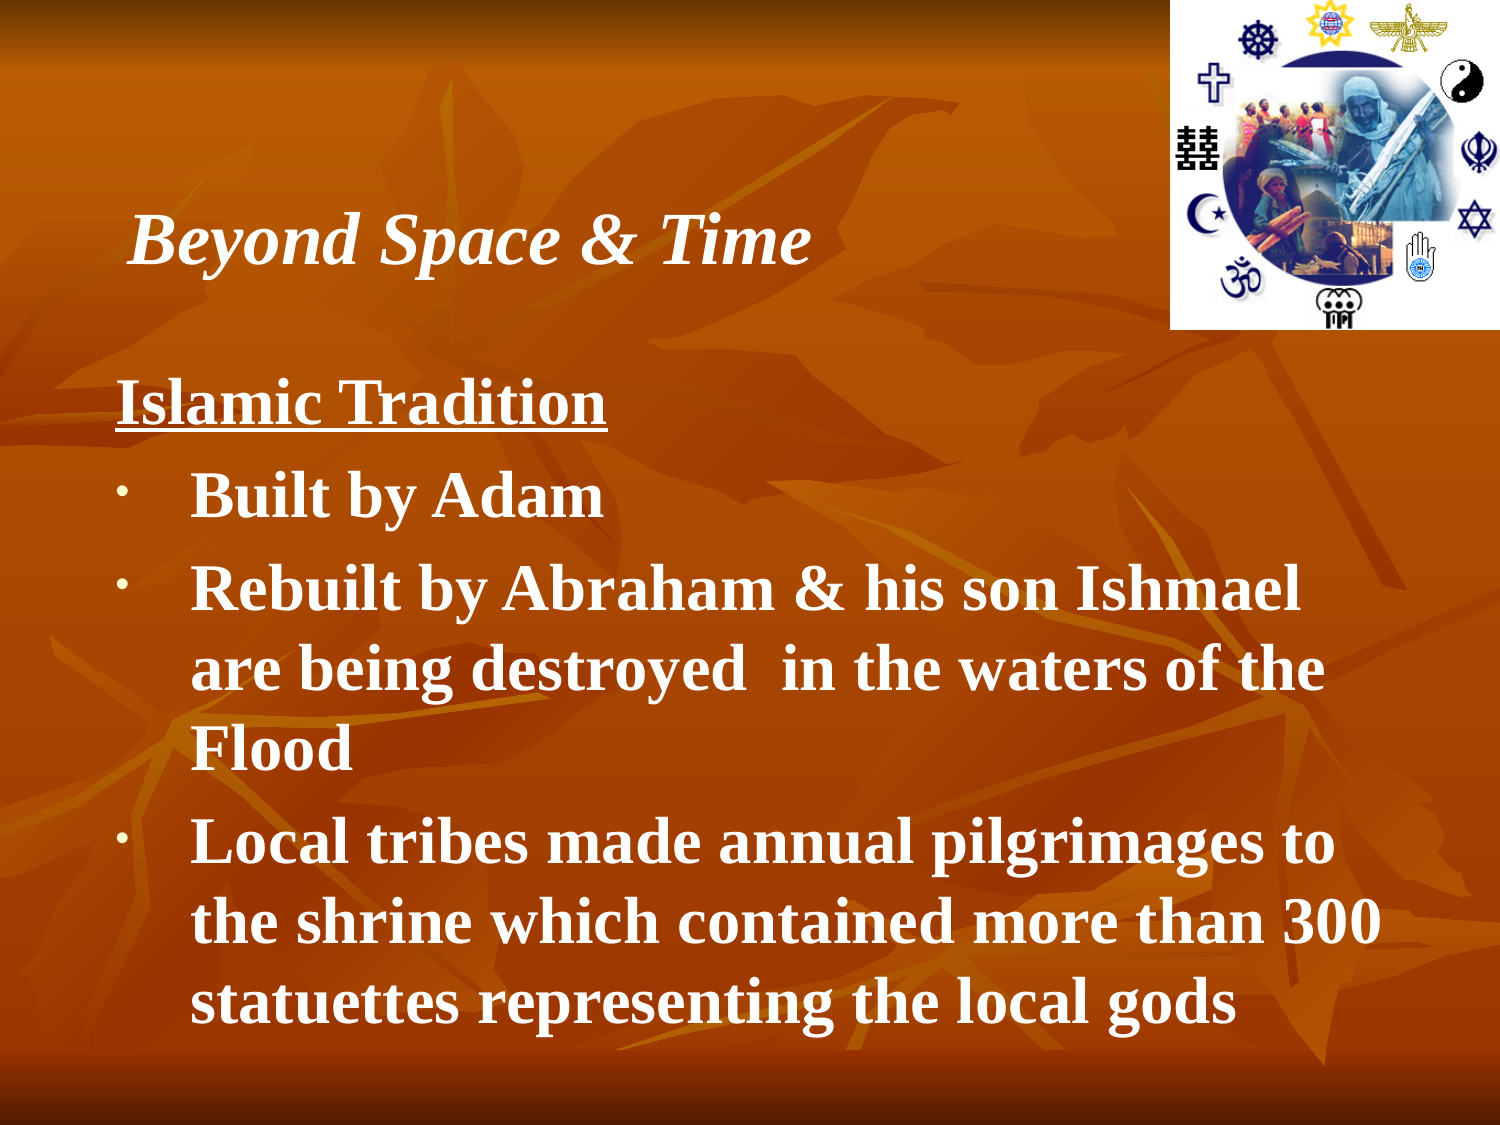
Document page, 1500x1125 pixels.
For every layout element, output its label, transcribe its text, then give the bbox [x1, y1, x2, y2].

subtitle Islamic Tradition Built by Adam Rebuilt by Abraham & his son Ishmael are being destroyed in the waters of the Flood Local tribes made annual pilgrimages to the shrine which contained more than 300 statuettes representing the local gods [100, 349, 1424, 1059]
title Beyond Space & Time [112, 113, 1140, 349]
picture [1170, 0, 1500, 330]
